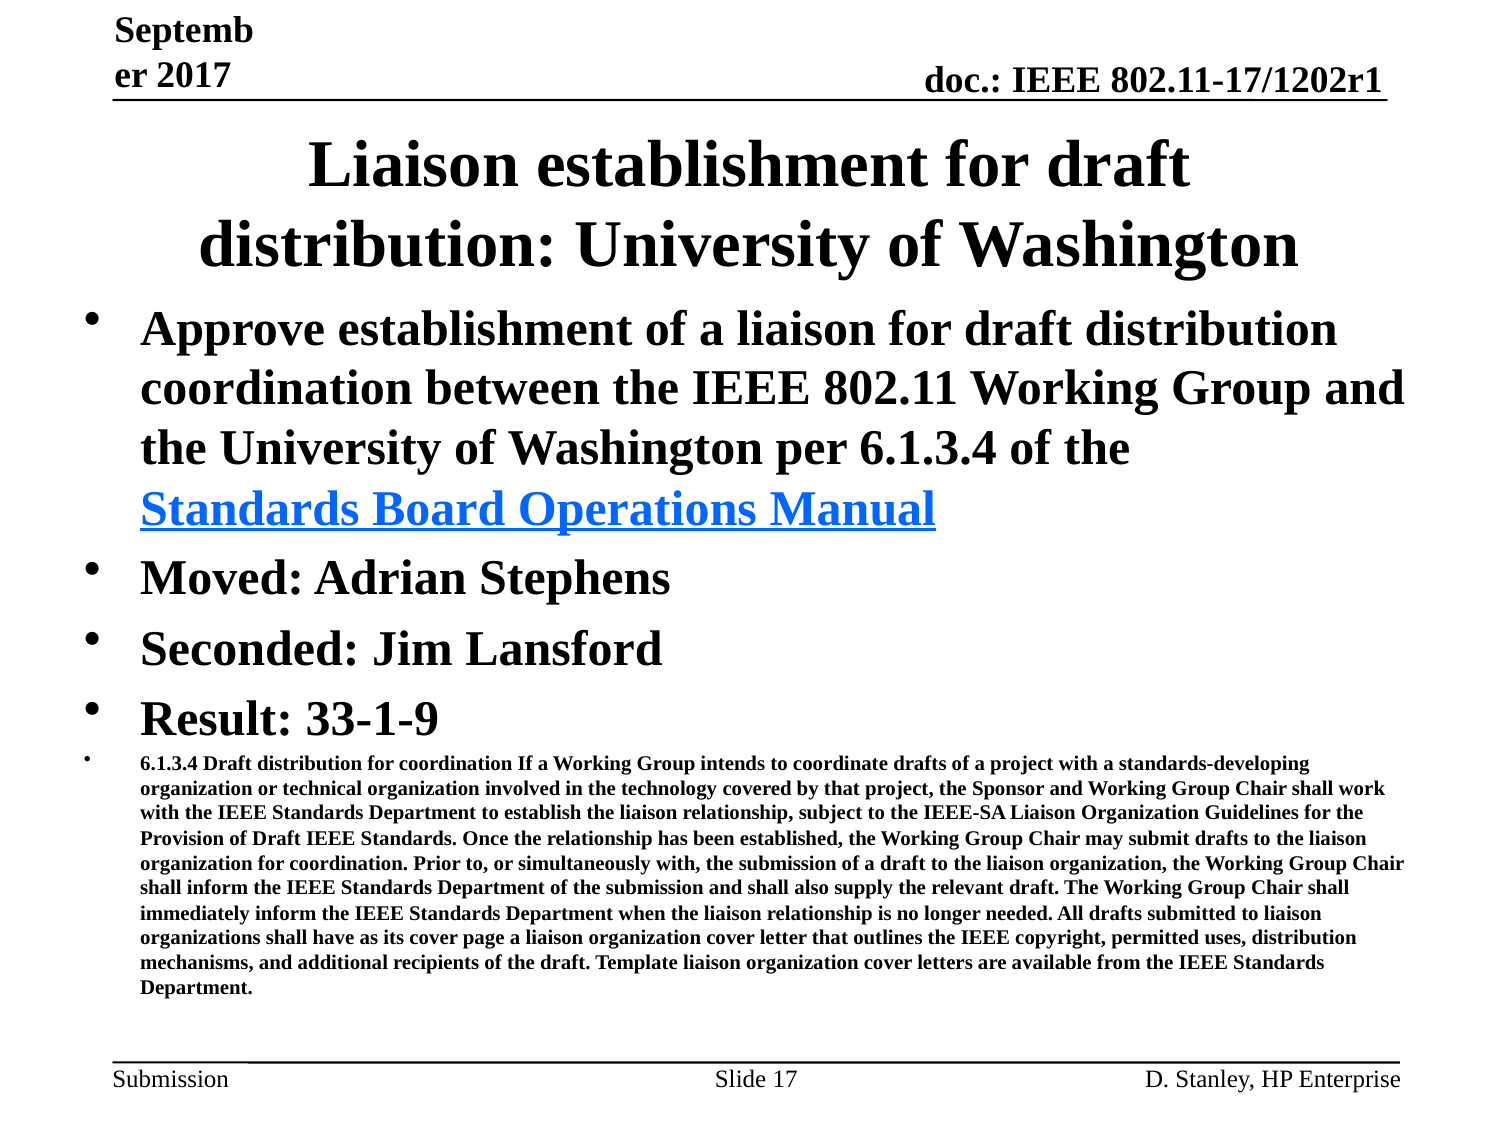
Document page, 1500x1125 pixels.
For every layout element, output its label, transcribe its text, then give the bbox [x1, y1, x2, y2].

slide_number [114, 49, 270, 95]
slide_number Slide 17 [712, 1061, 800, 1093]
footer D. Stanley, HP Enterprise [878, 1061, 1402, 1093]
title Liaison establishment for draft distribution: University of Washington [112, 112, 1388, 287]
list Approve establishment of a liaison for draft distribution coordination between the IEEE 802.11 Working Group and the University of Washington per 6.1.3.4 of the Standards Board Operations Manual Moved: Adrian Stephens Seconded: Jim Lansford Result: 33-1-9 6.1.3.4 Draft distribution for coordination If a Working Group intends to coordinate drafts of a project with a standards-developing organization or technical organization involved in the technology covered by that project, the Sponsor and Working Group Chair shall work with the IEEE Standards Department to establish the liaison relationship, subject to the IEEE-SA Liaison Organization Guidelines for the Provision of Draft IEEE Standards. Once the relationship has been established, the Working Group Chair may submit drafts to the liaison organization for coordination. Prior to, or simultaneously with, the submission of a draft to the liaison organization, the Working Group Chair shall inform the IEEE Standards Department of the submission and shall also supply the relevant draft. The Working Group Chair shall immediately inform the IEEE Standards Department when the liaison relationship is no longer needed. All drafts submitted to liaison organizations shall have as its cover page a liaison organization cover letter that outlines the IEEE copyright, permitted uses, distribution mechanisms, and additional recipients of the draft. Template liaison organization cover letters are available from the IEEE Standards Department. [68, 287, 1432, 1075]
